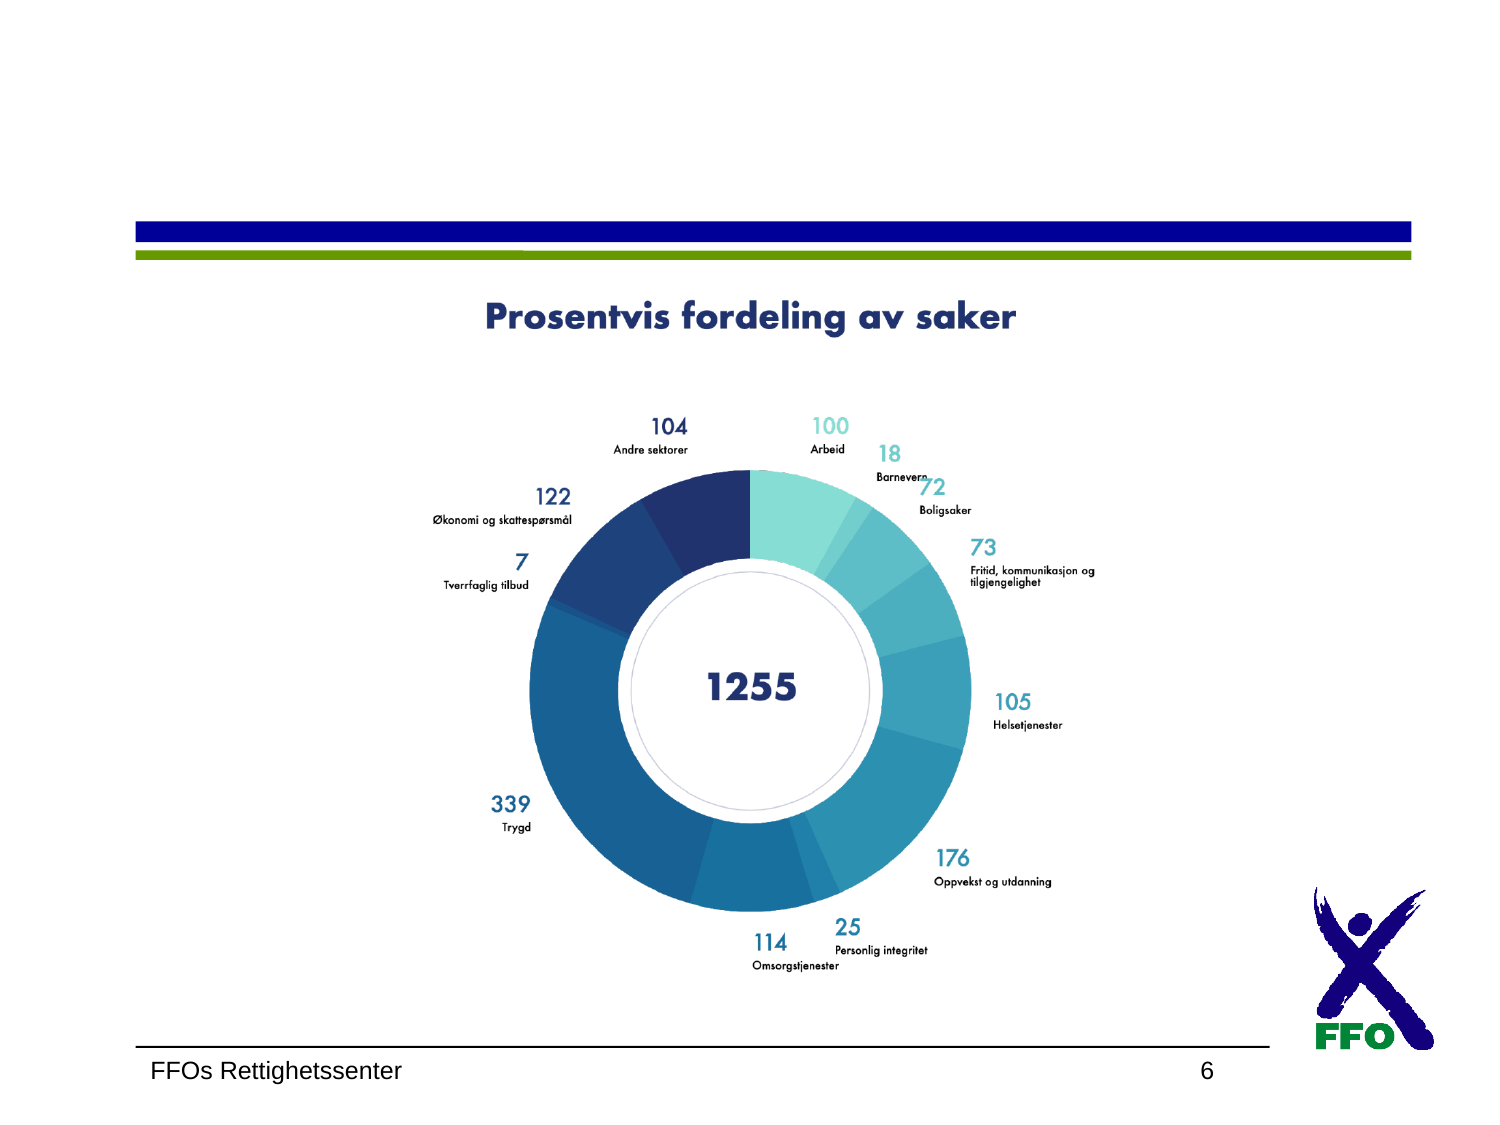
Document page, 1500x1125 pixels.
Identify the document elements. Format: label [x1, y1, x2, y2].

picture [1314, 887, 1434, 1050]
list [193, 264, 1307, 1006]
